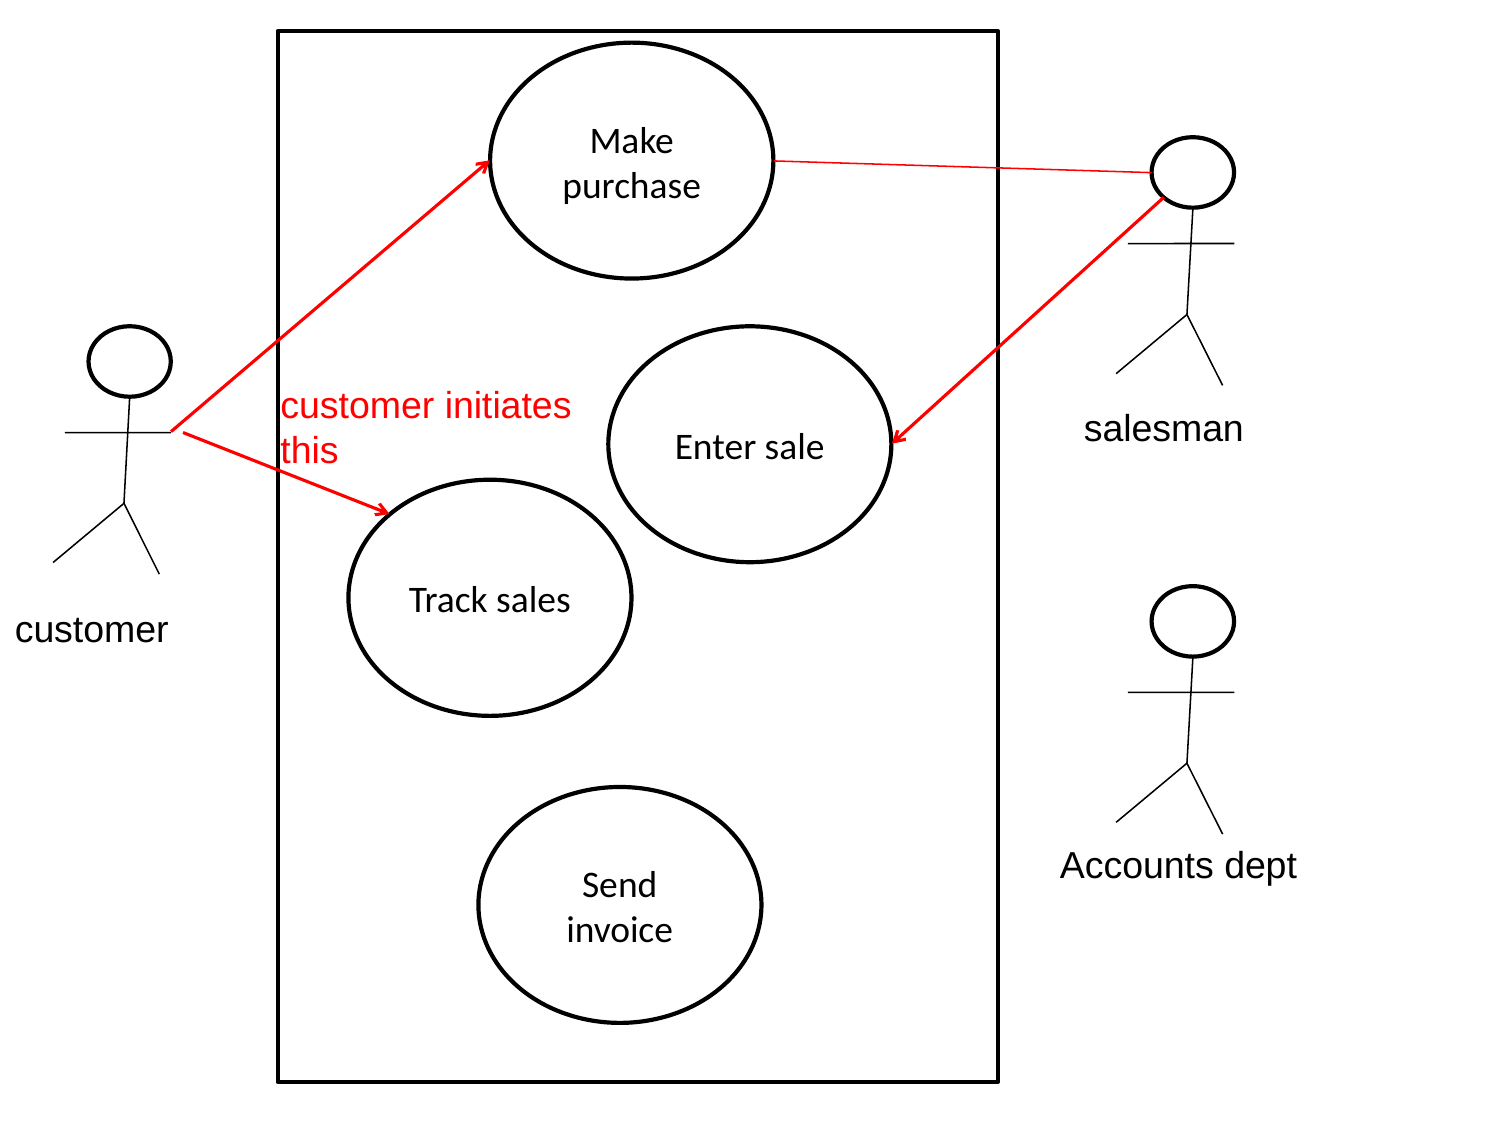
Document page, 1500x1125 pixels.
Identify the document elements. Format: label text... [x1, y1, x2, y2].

text_box customer [0, 597, 219, 658]
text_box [1115, 585, 1235, 835]
text_box [182, 431, 390, 516]
text_box [276, 29, 1000, 340]
text_box [276, 162, 1000, 438]
text_box Track sales [346, 479, 634, 718]
text_box [276, 348, 1000, 1084]
text_box [891, 245, 1110, 444]
text_box Enter sale [612, 324, 894, 565]
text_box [52, 325, 172, 575]
text_box Make purchase [488, 40, 776, 281]
text_box customer initiates this [265, 373, 644, 479]
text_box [1115, 136, 1235, 386]
text_box Send invoice [476, 784, 764, 1025]
text_box [176, 160, 490, 429]
text_box salesman [1069, 397, 1288, 457]
text_box [773, 160, 1110, 173]
text_box Accounts dept [1045, 834, 1412, 894]
